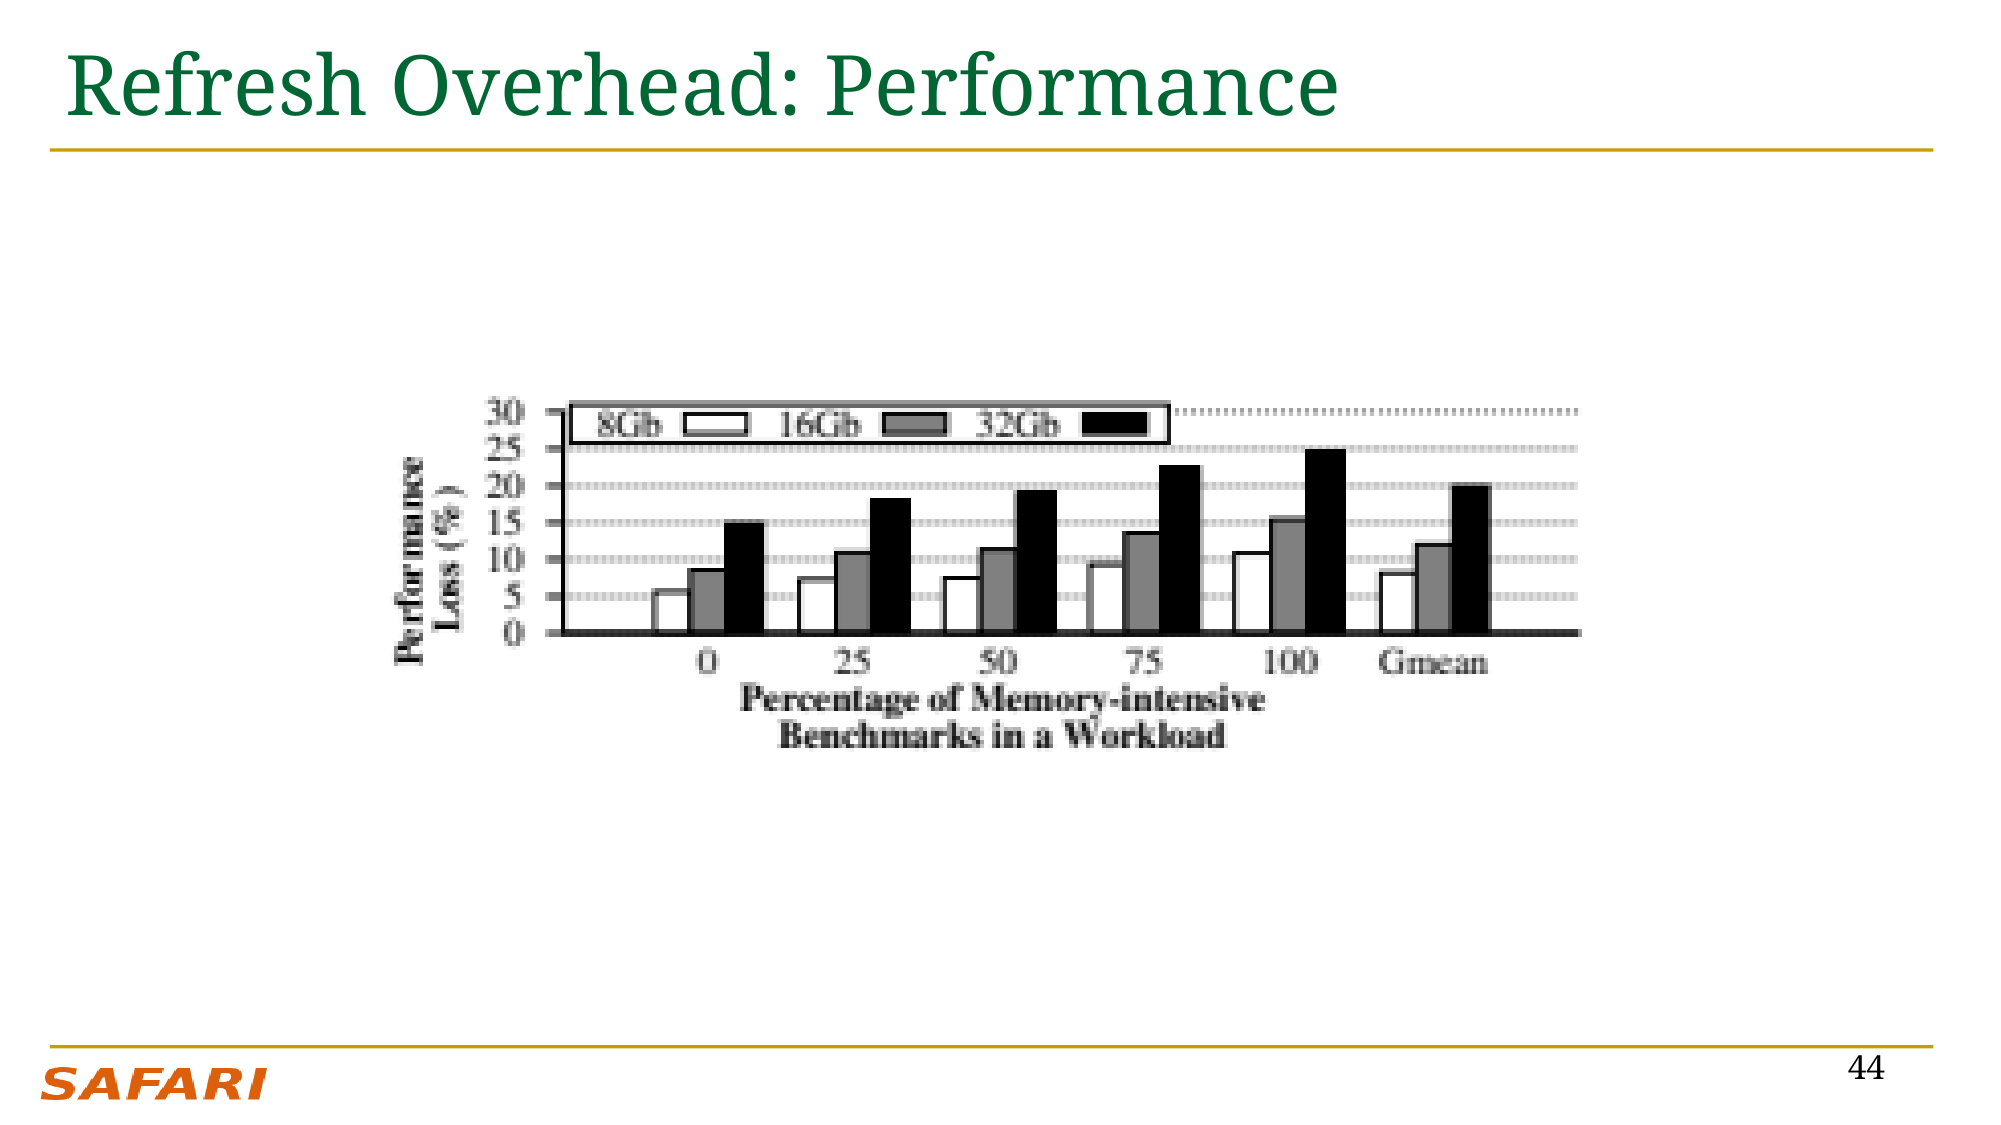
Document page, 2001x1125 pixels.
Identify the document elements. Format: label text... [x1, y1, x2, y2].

title Refresh Overhead: Performance [49, 24, 1934, 201]
picture [342, 380, 1611, 770]
picture [39, 1058, 276, 1110]
slide_number 44 [1433, 1023, 1901, 1100]
